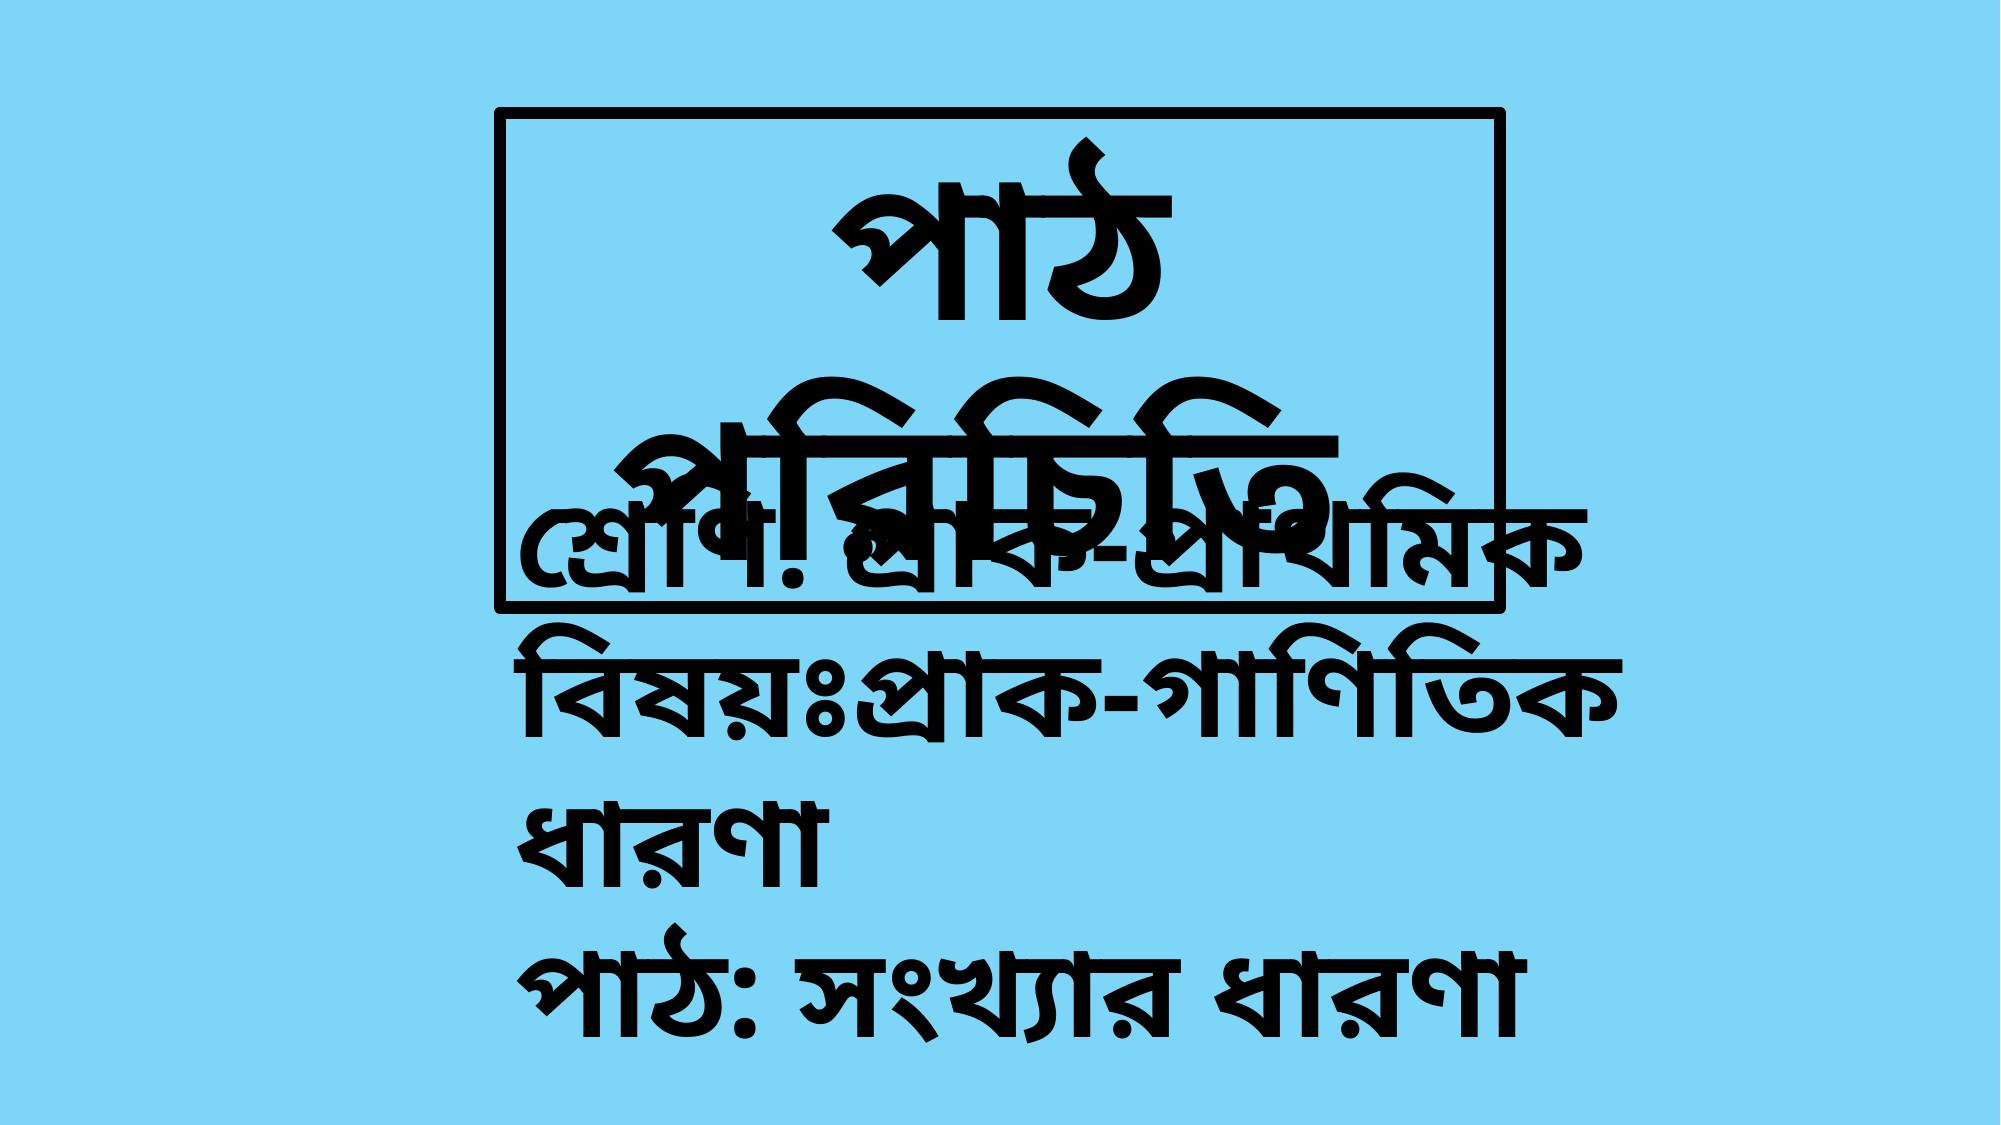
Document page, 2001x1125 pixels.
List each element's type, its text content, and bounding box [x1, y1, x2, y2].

text_box পাঠ পরিচিতি [500, 112, 1500, 455]
text_box শ্রেণি: প্রাক-প্রাথমিক বিষয়ঃপ্রাক-গাণিতিক ধারণা পাঠ: সংখ্যার ধারণা [500, 455, 1670, 1125]
